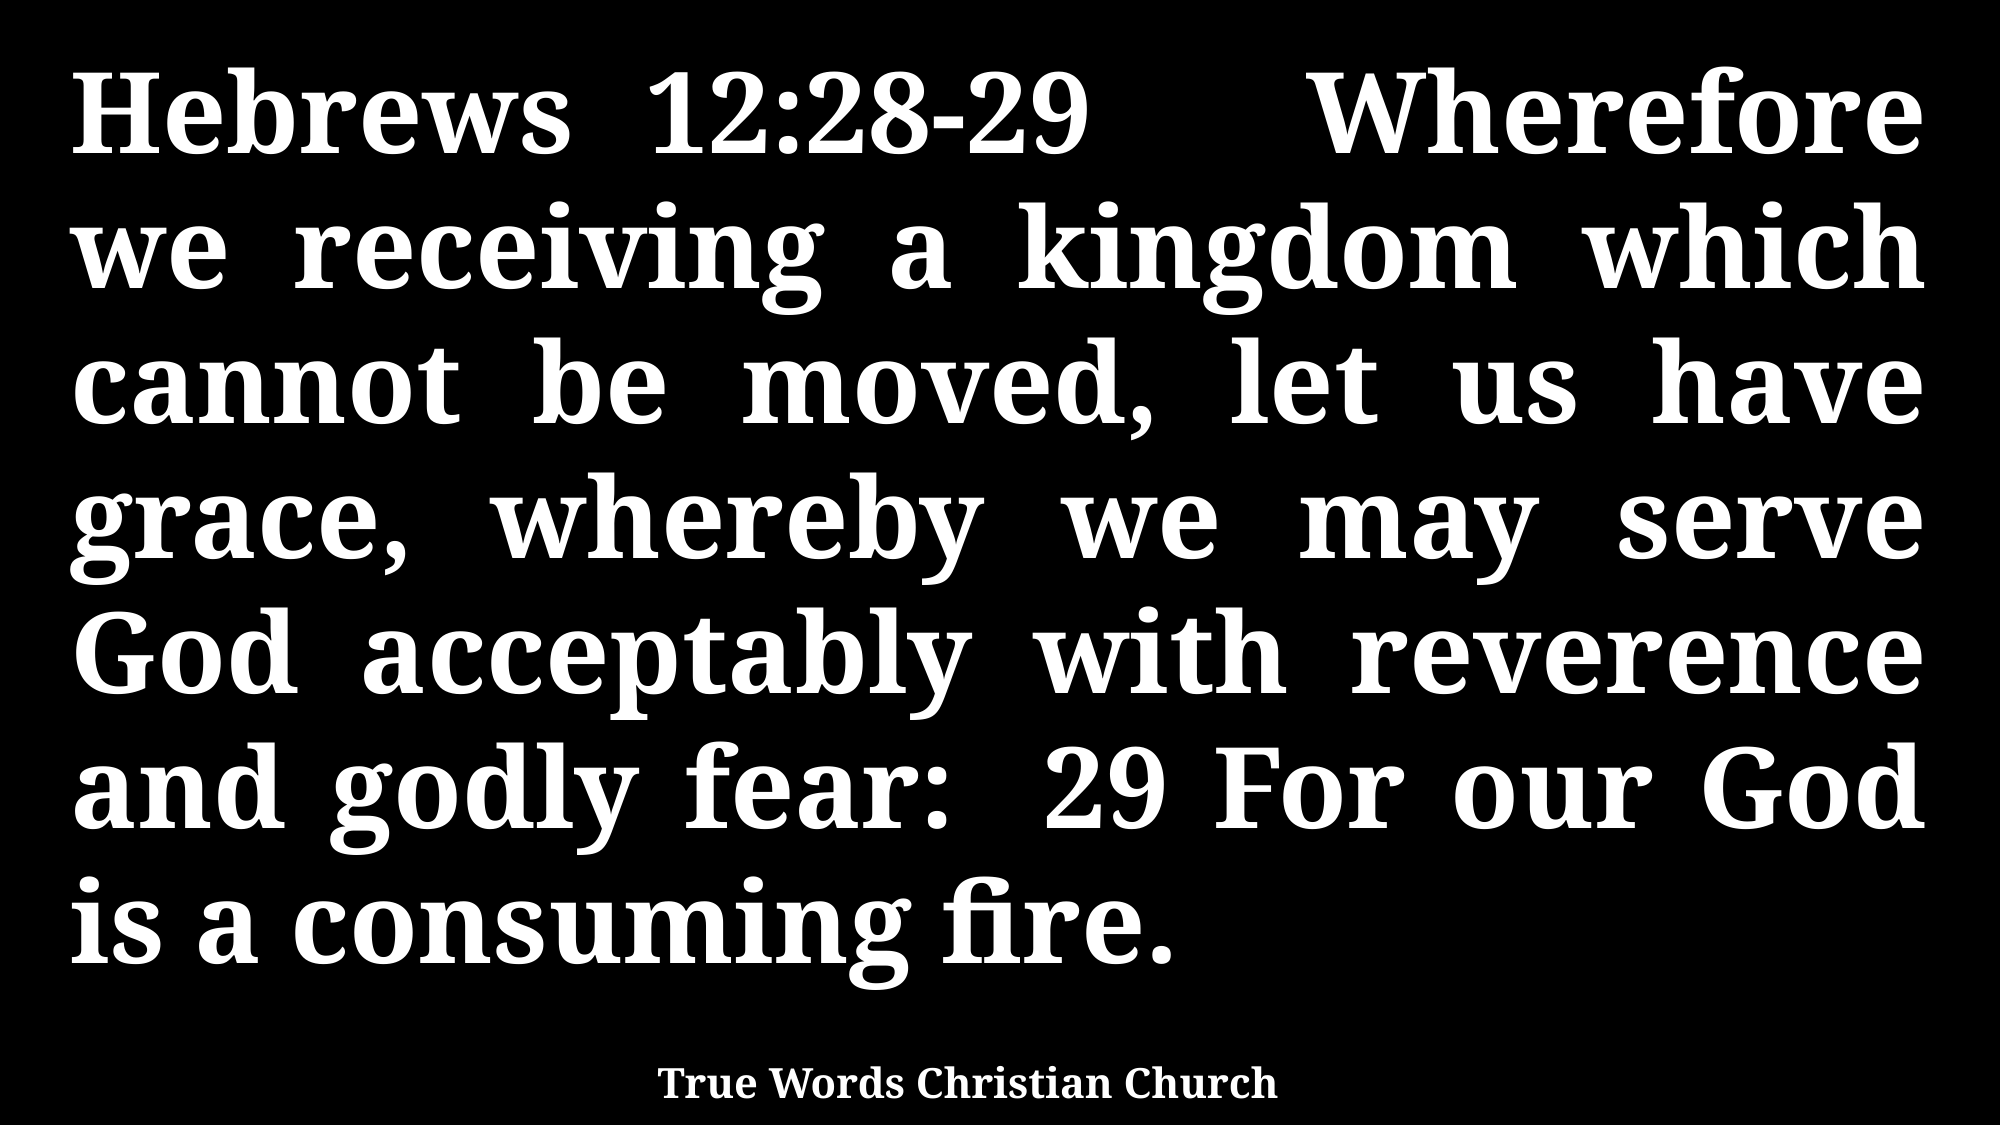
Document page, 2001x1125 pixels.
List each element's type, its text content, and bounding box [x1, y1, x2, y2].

text_box True Words Christian Church [642, 1049, 1294, 1114]
text_box Hebrews 12:28-29 Wherefore we receiving a kingdom which cannot be moved, let us have grace, whereby we may serve God acceptably with reverence and godly fear: 29 For our God is a consuming fire. [55, 33, 1944, 994]
